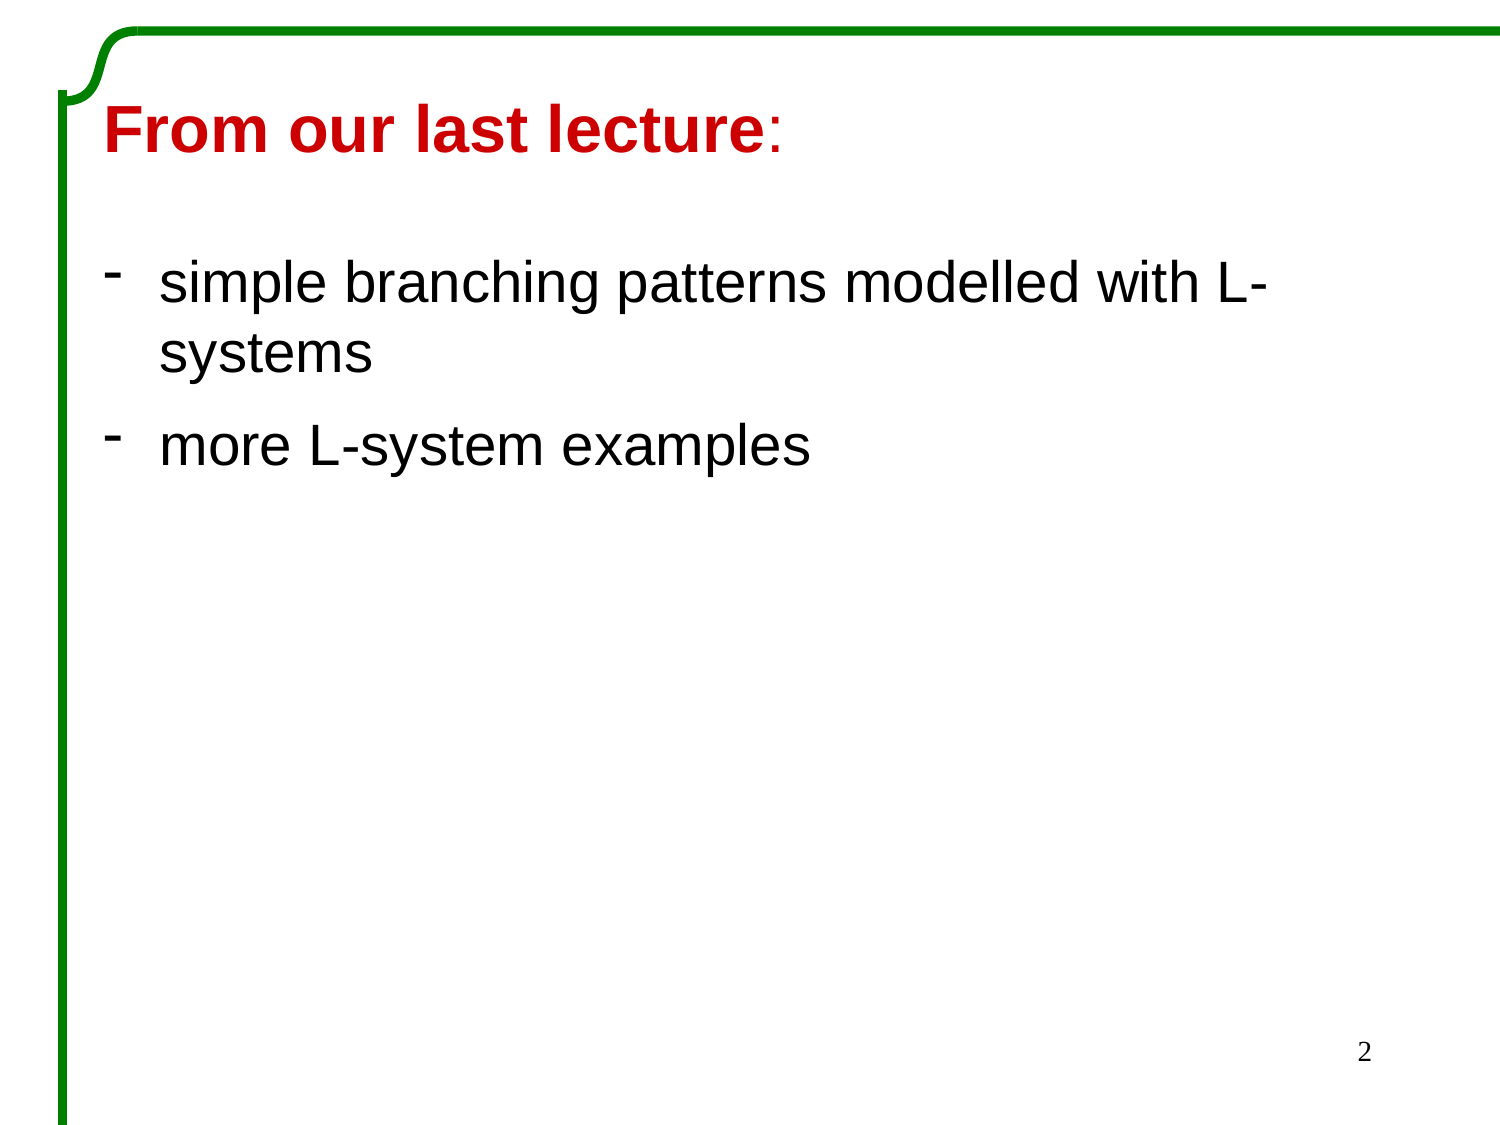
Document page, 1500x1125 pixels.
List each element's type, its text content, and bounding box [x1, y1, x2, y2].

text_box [64, 28, 136, 104]
text_box From our last lecture: simple branching patterns modelled with L-systems more L-system examples [88, 78, 1459, 485]
slide_number 2 [1074, 1025, 1388, 1100]
